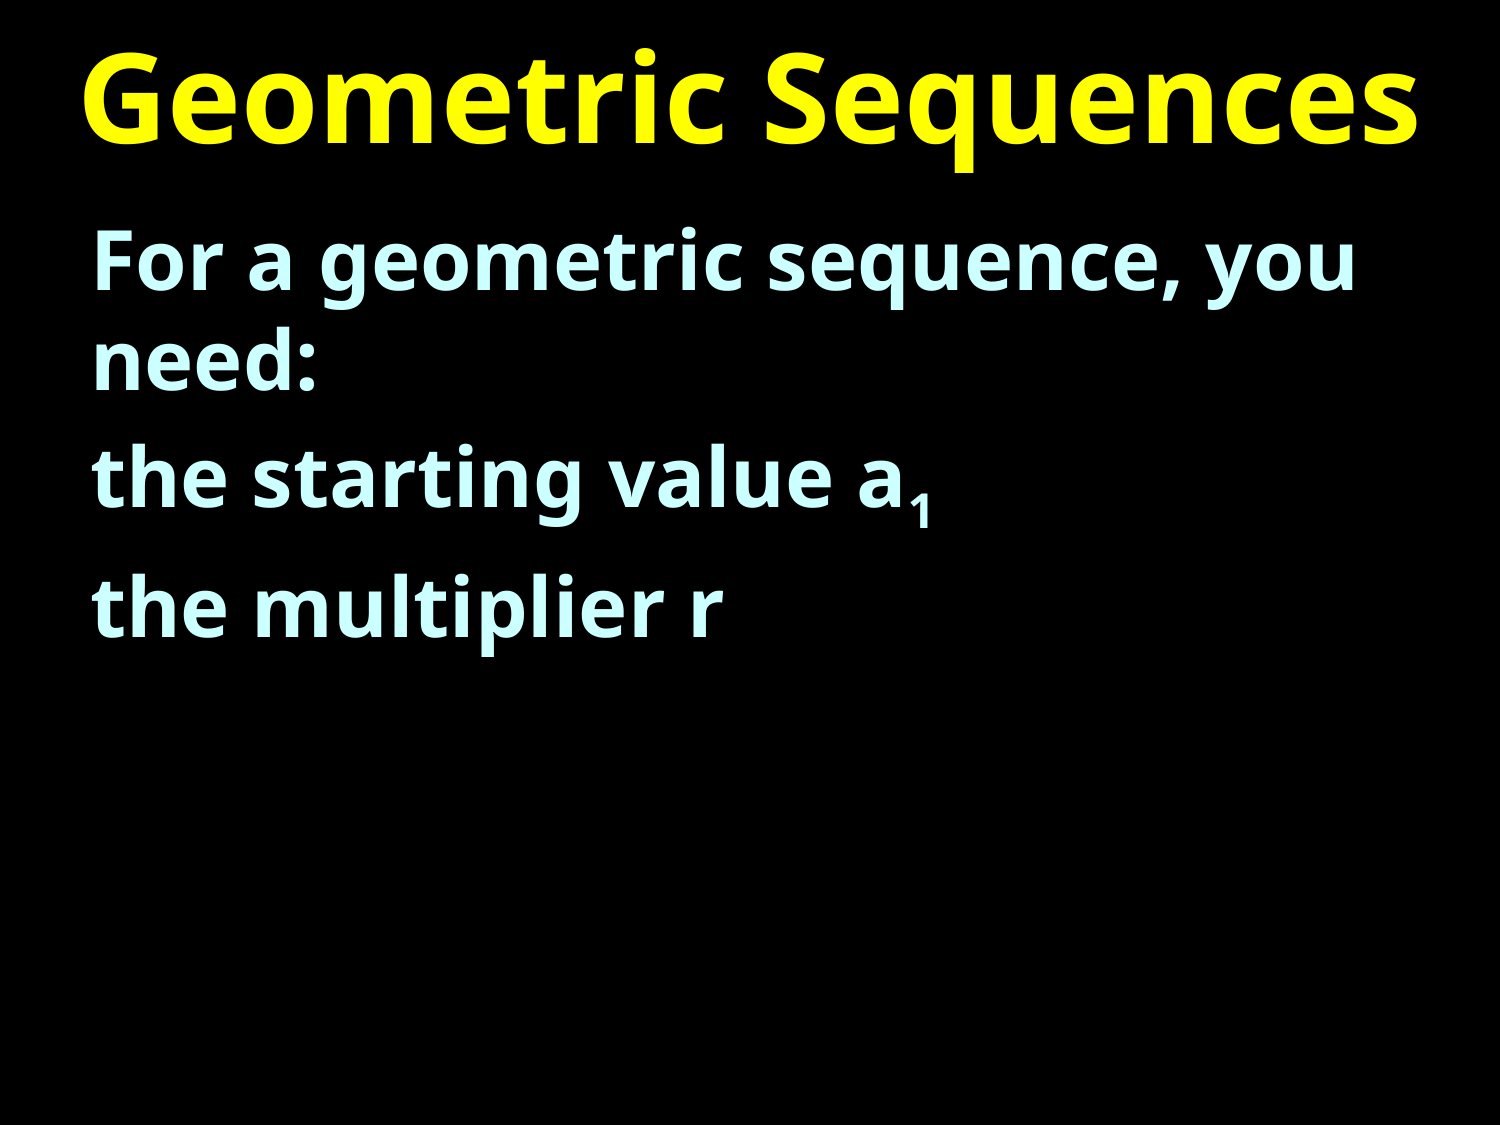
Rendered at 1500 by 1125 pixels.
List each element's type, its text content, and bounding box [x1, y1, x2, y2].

list For a geometric sequence, you need: the starting value a1 the multiplier r [75, 200, 1425, 1125]
title Geometric Sequences [0, 0, 1500, 188]
